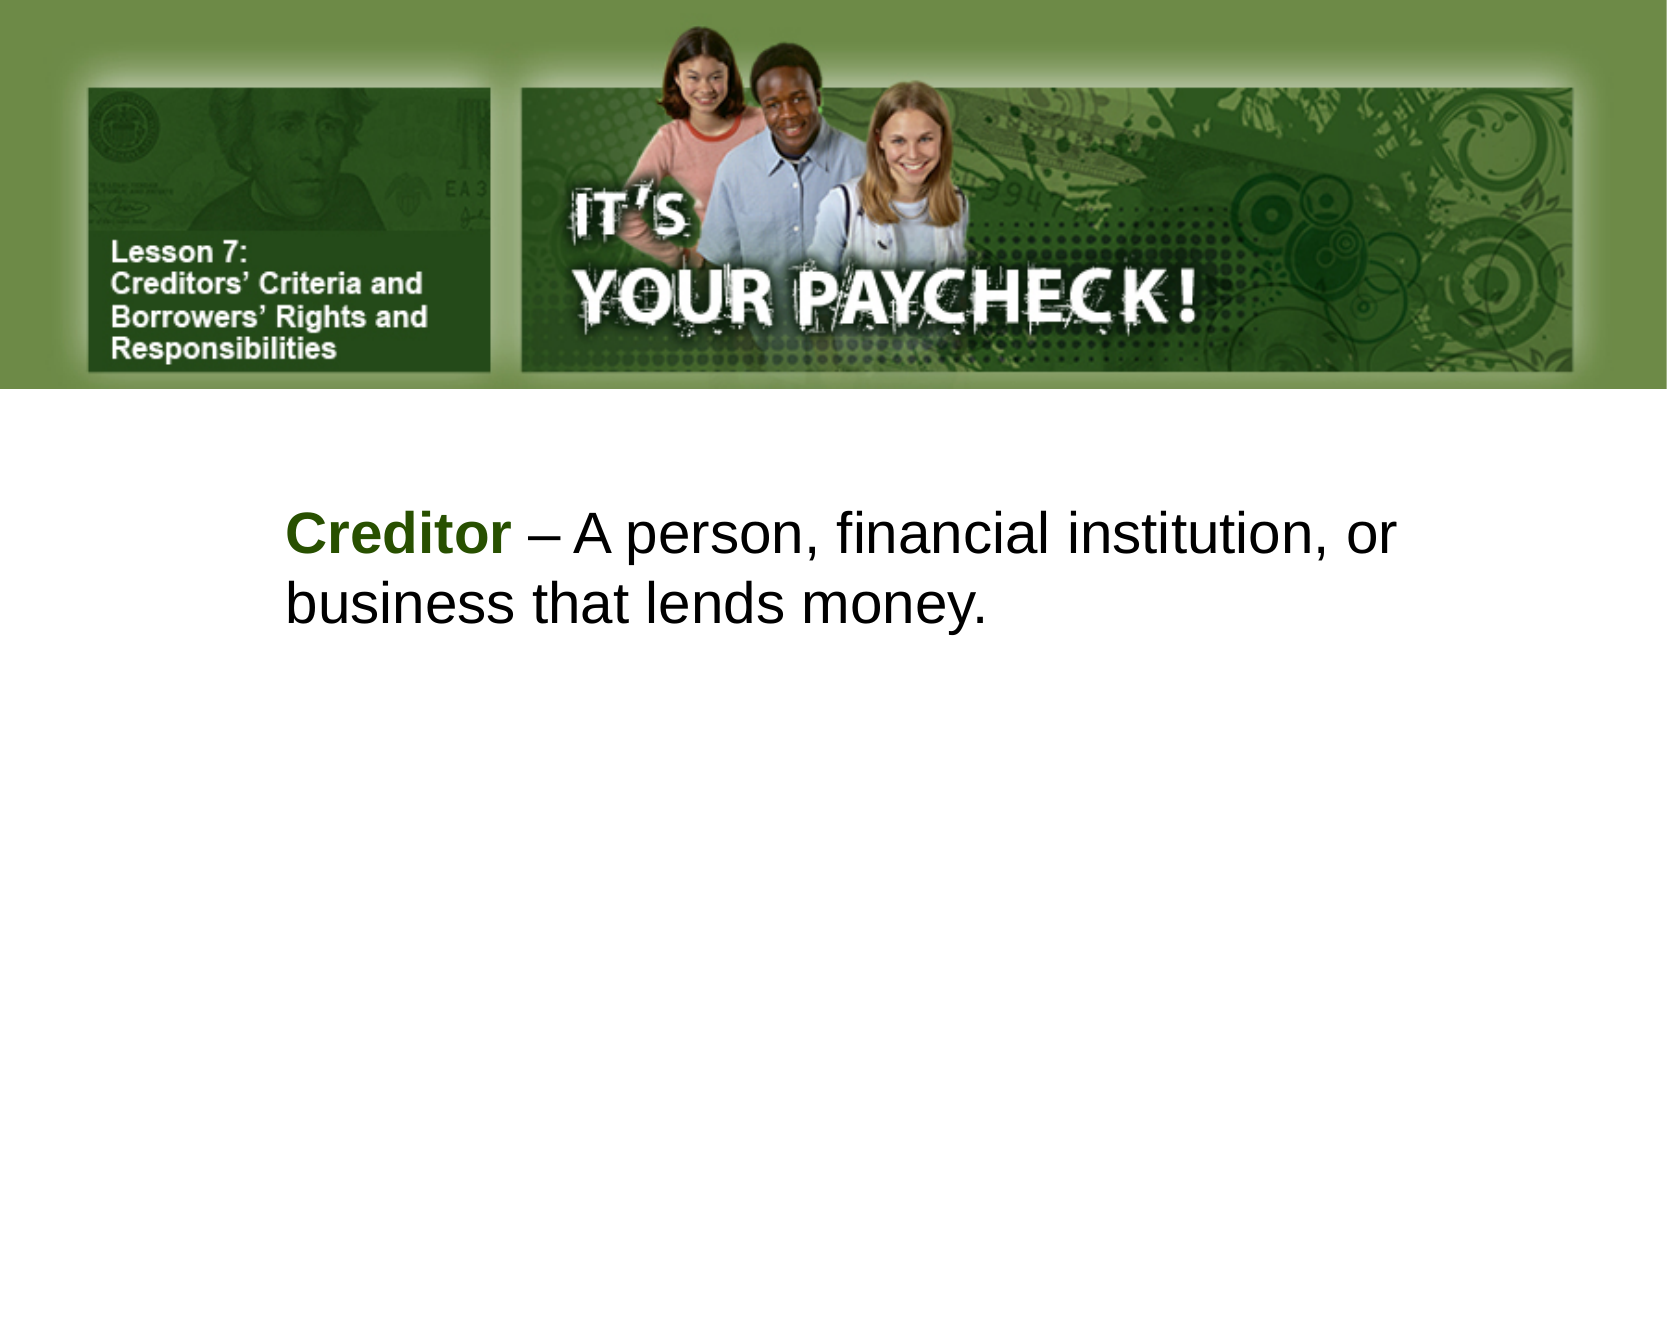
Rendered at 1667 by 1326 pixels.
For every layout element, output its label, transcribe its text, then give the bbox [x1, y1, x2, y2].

picture [0, 0, 1667, 390]
text_box Creditor – A person, financial institution, or business that lends money. [270, 487, 1459, 643]
